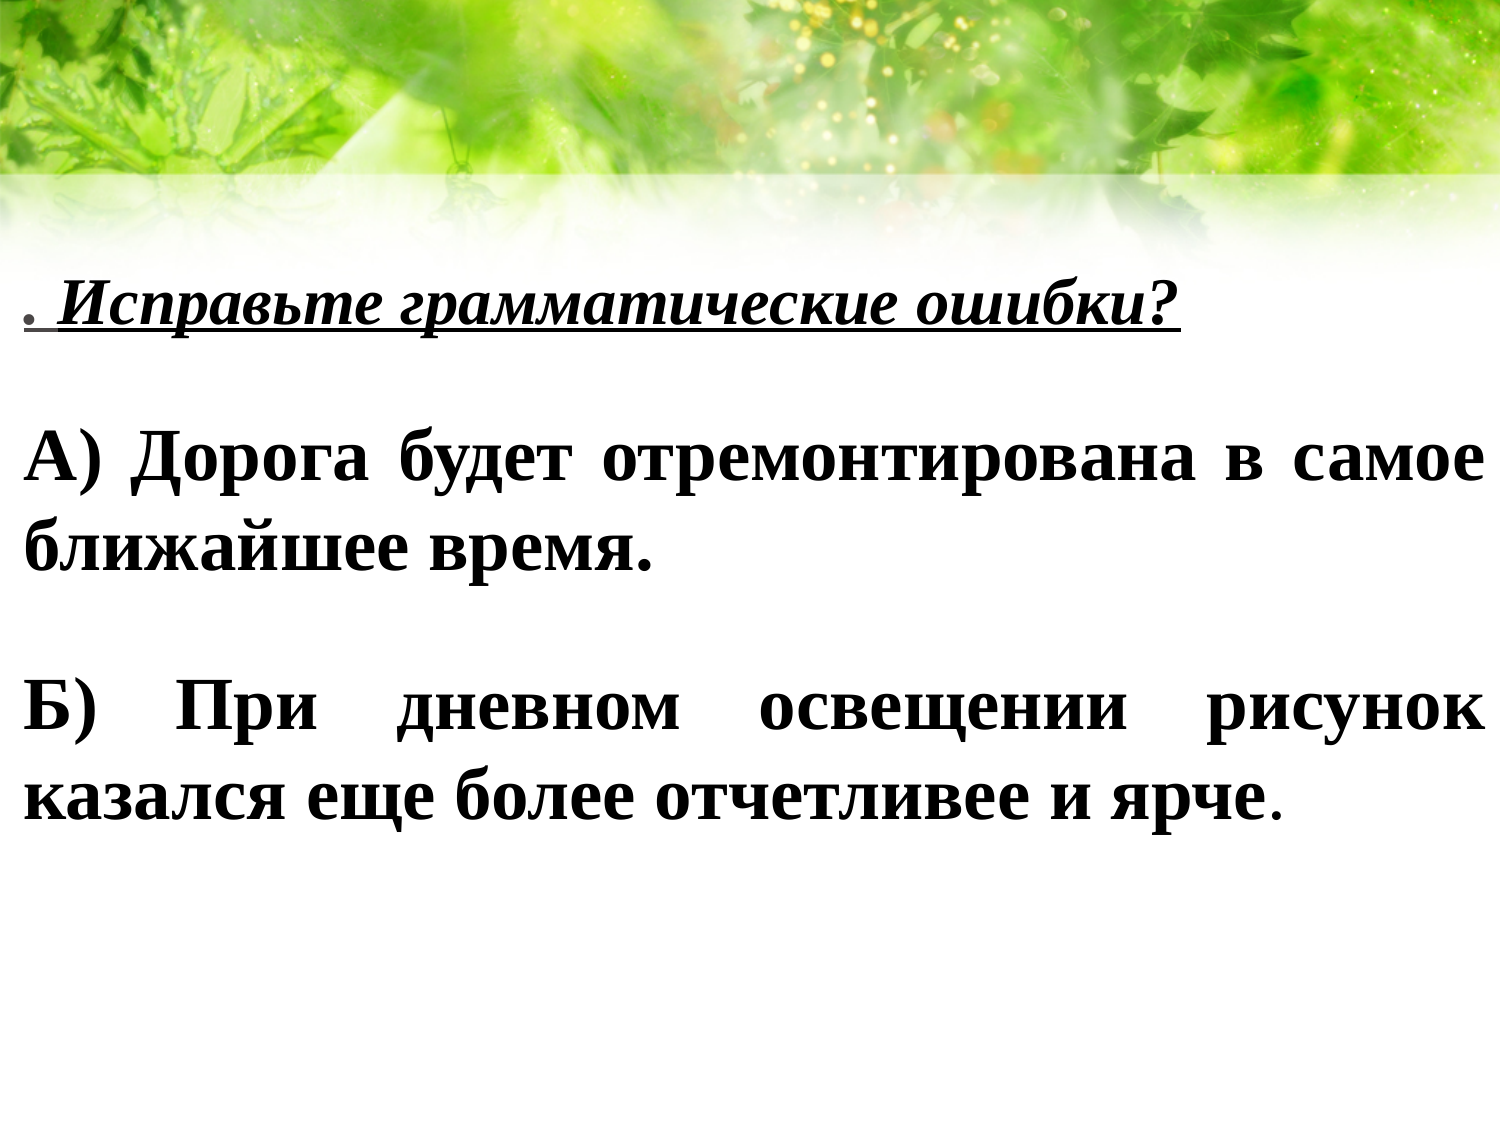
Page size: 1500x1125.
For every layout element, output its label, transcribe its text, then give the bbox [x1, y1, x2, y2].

list . Исправьте грамматические ошибки? А) Дорога будет отремонтирована в самое ближайшее время. Б) При дневном освещении рисунок казался еще более отчетливее и ярче. [1, 249, 1500, 1101]
picture [0, 0, 1500, 1125]
